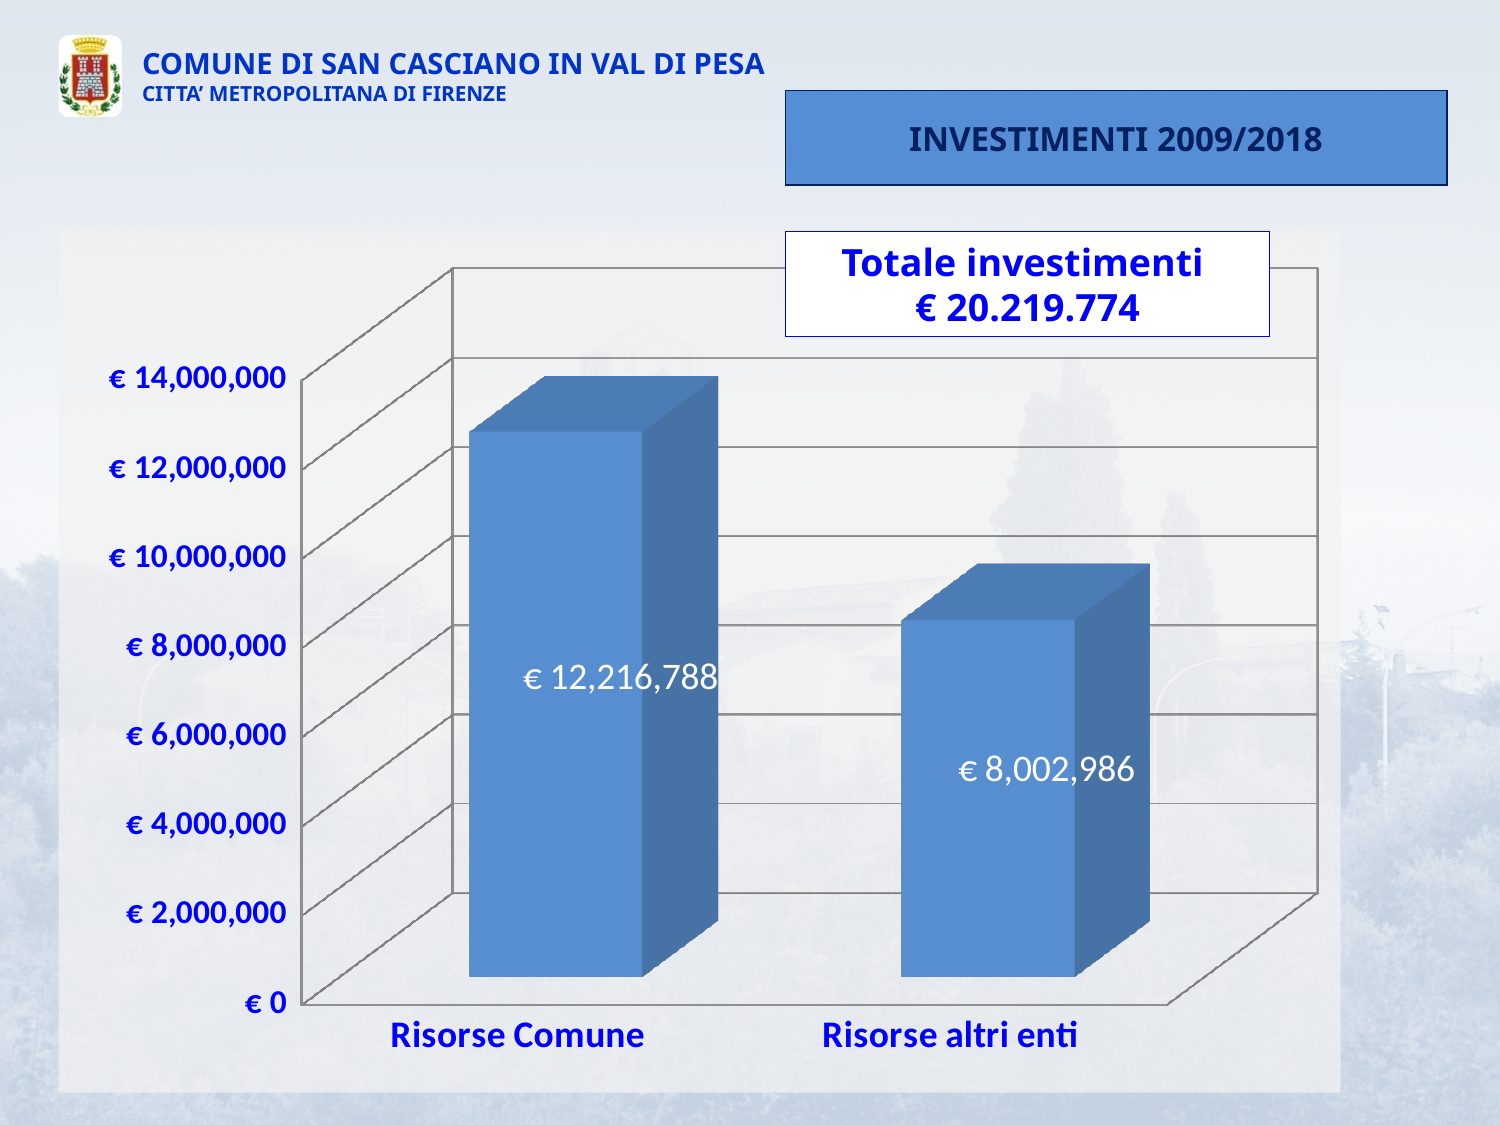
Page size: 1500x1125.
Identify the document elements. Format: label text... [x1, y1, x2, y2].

chart [58, 229, 1341, 1093]
picture [58, 34, 123, 118]
text_box INVESTIMENTI 2009/2018 [785, 90, 1447, 186]
text_box COMUNE DI SAN CASCIANO IN VAL DI PESA CITTA’ METROPOLITANA DI FIRENZE [127, 37, 878, 113]
